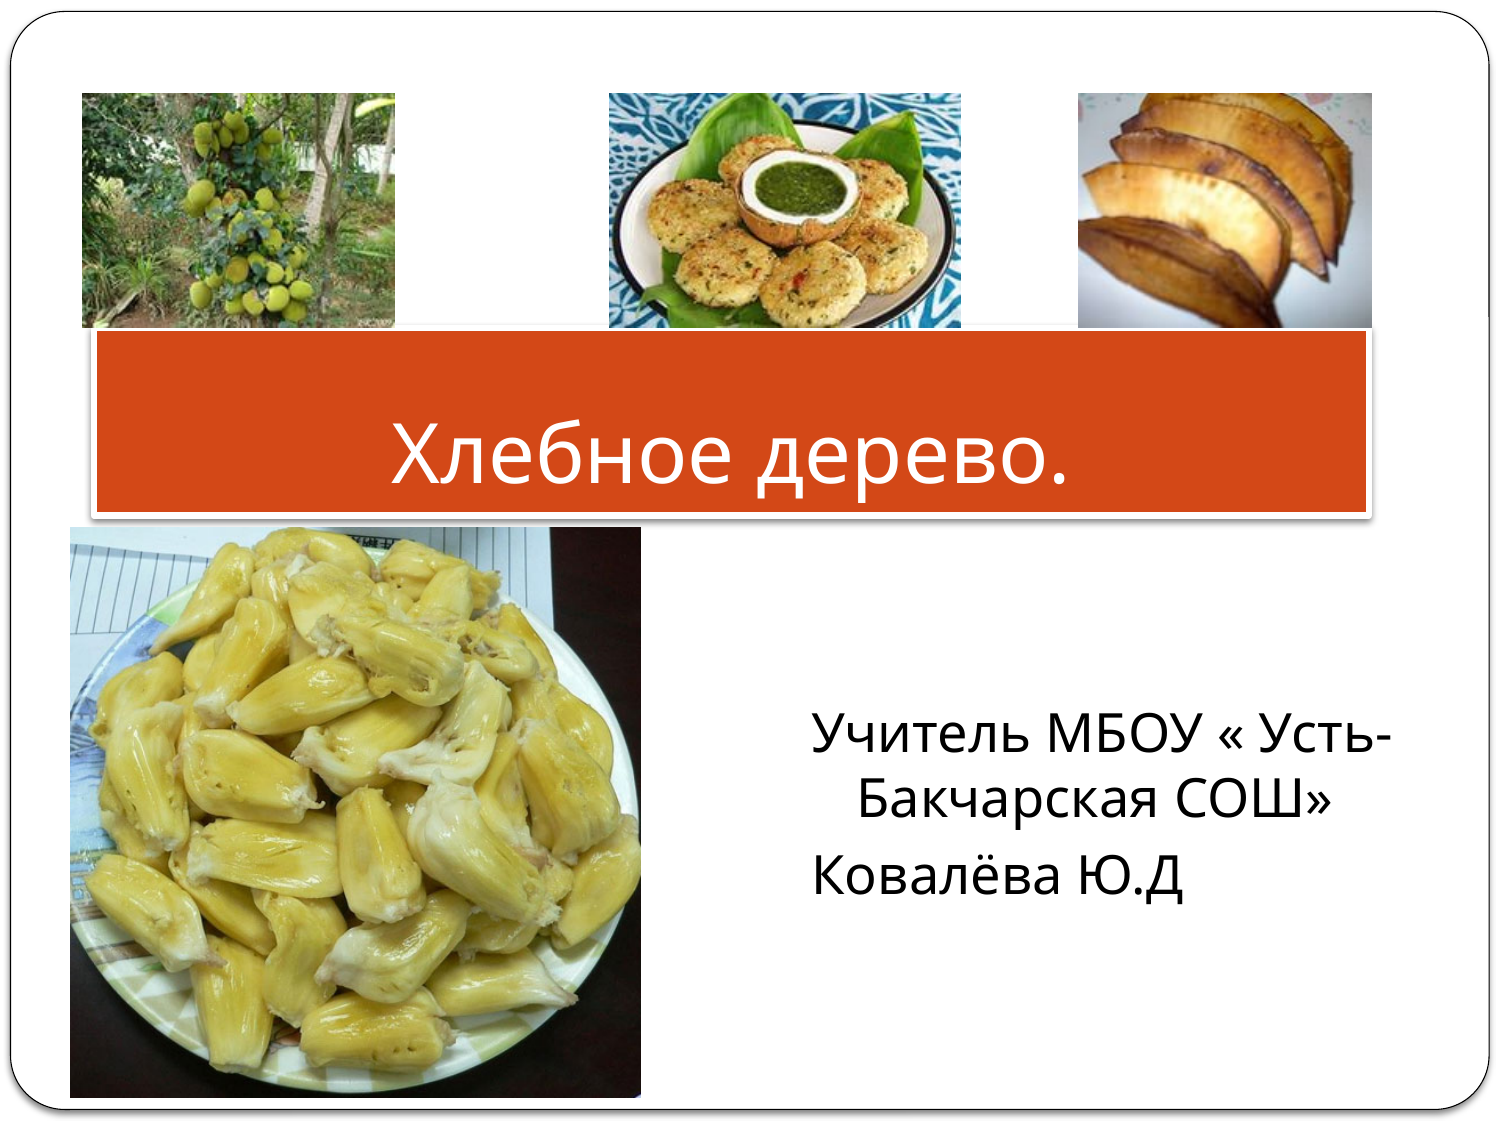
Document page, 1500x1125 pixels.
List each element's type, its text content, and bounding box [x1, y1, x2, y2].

picture [609, 93, 962, 329]
picture [81, 93, 395, 329]
picture [70, 527, 641, 1098]
title Хлебное дерево. [91, 325, 1372, 519]
list Учитель МБОУ « Усть-Бакчарская СОШ» Ковалёва Ю.Д [796, 691, 1425, 988]
picture [1077, 93, 1372, 329]
